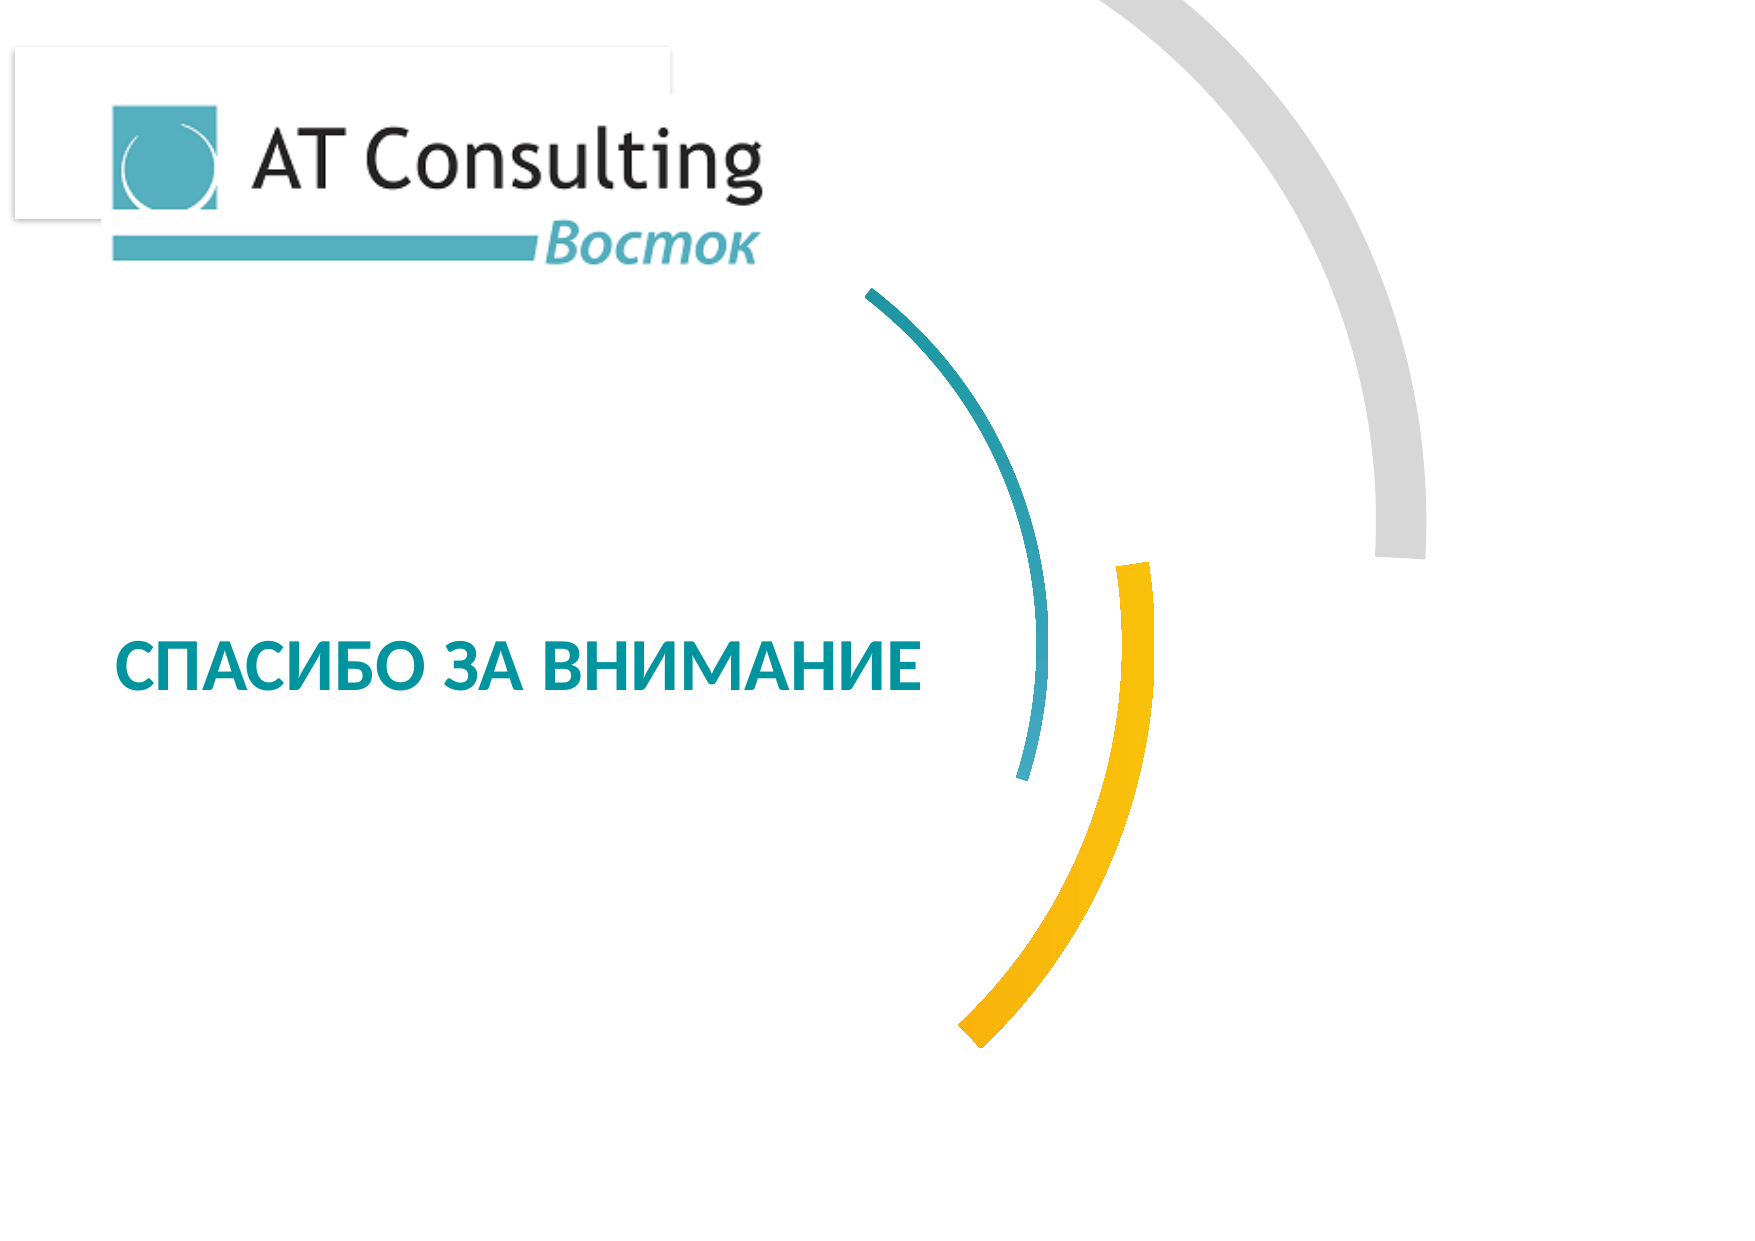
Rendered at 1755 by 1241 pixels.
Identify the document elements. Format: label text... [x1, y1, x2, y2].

text_box [14, 46, 671, 220]
title СПАСИБО ЗА ВНИМАНИЕ [98, 454, 996, 715]
picture [101, 94, 772, 280]
